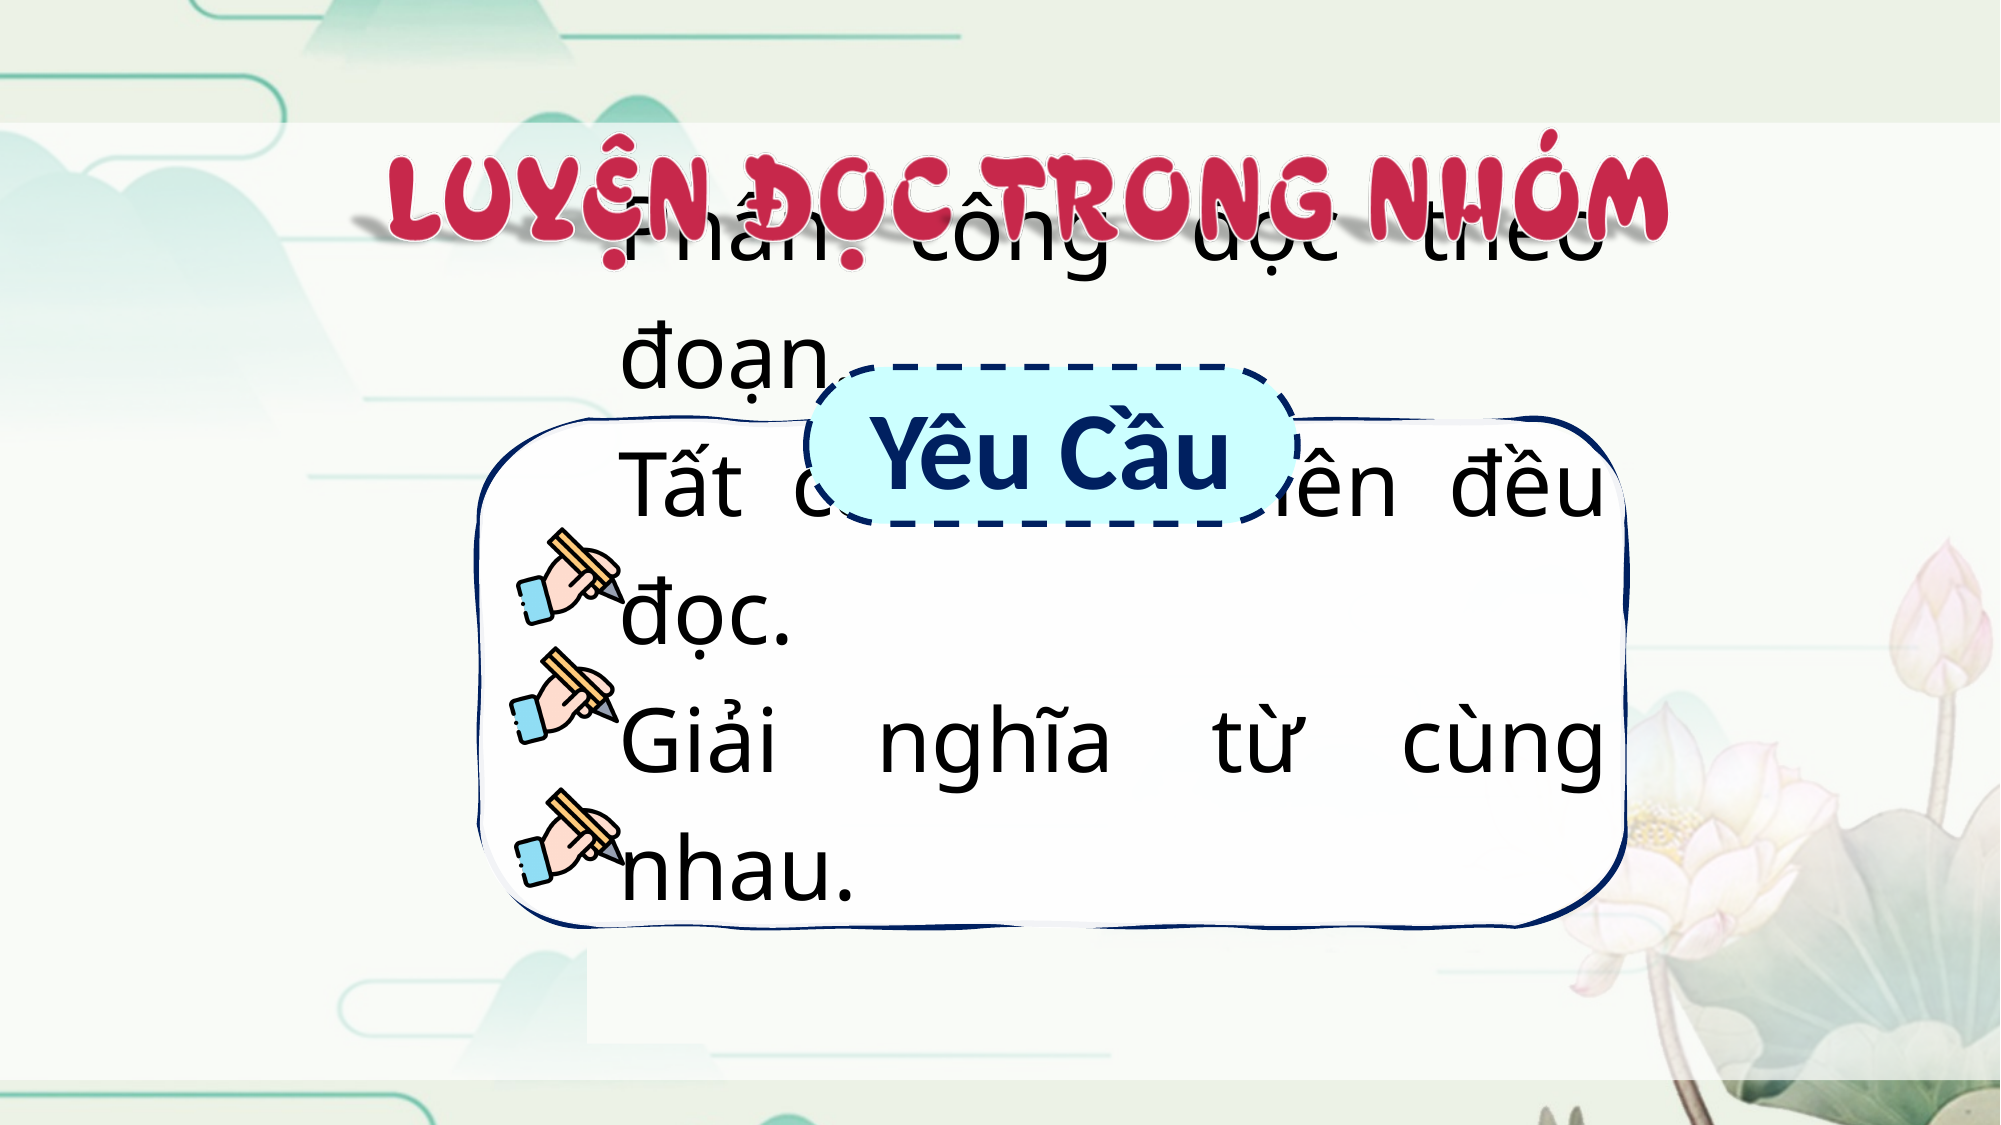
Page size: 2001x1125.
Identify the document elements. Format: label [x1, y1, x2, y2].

picture [340, 78, 1717, 310]
text_box [479, 366, 1625, 926]
text_box [0, 0, 2000, 1125]
